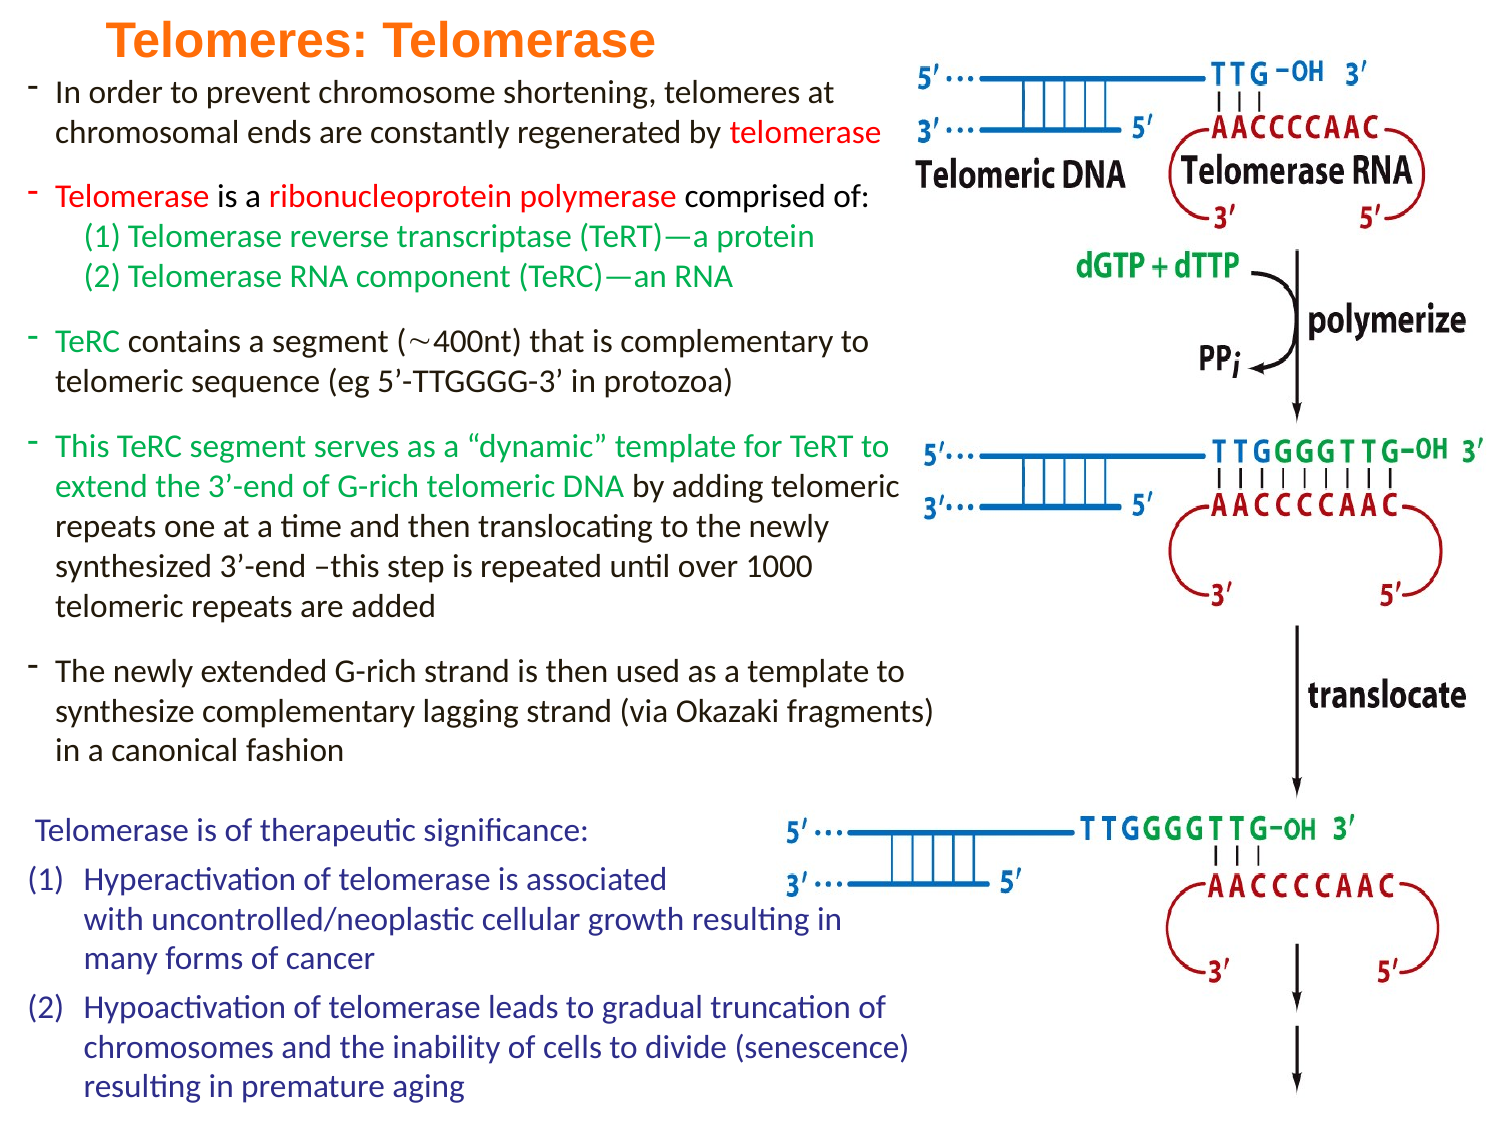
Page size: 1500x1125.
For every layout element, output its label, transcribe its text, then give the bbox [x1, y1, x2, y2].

text_box In order to prevent chromosome shortening, telomeres at chromosomal ends are constantly regenerated by telomerase Telomerase is a ribonucleoprotein polymerase comprised of: Telomerase reverse transcriptase (TeRT)—a protein Telomerase RNA component (TeRC)—an RNA TeRC contains a segment (400nt) that is complementary to telomeric sequence (eg 5’-TTGGGG-3’ in protozoa) This TeRC segment serves as a “dynamic” template for TeRT to extend the 3’-end of G-rich telomeric DNA by adding telomeric repeats one at a time and then translocating to the newly synthesized 3’-end –this step is repeated until over 1000 telomeric repeats are added The newly extended G-rich strand is then used as a template to synthesize complementary lagging strand (via Okazaki fragments) in a canonical fashion Telomerase is of therapeutic significance: Hyperactivation of telomerase is associated with uncontrolled/neoplastic cellular growth resulting in many forms of cancer Hypoactivation of telomerase leads to gradual truncation of chromosomes and the inability of cells to divide (senescence) resulting in premature aging [12, 62, 963, 1112]
picture [775, 49, 1488, 1101]
text_box Telomeres: Telomerase [49, 0, 713, 62]
